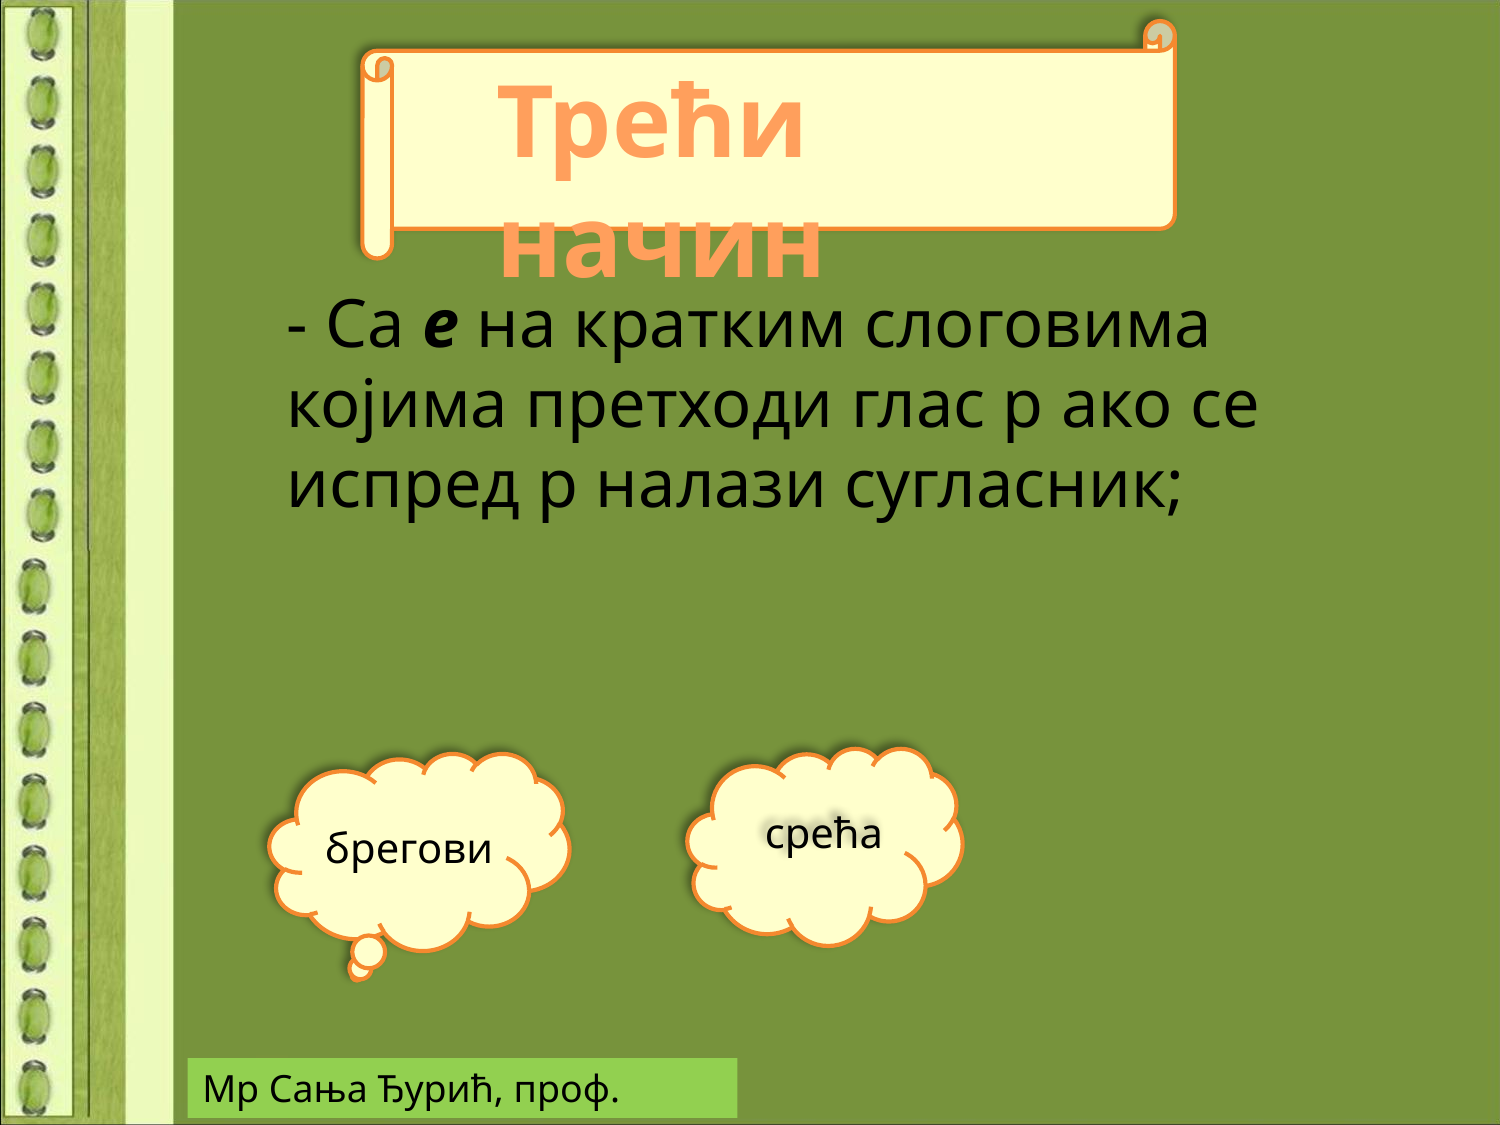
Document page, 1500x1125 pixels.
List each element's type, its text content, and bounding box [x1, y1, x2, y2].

text_box Трећи начин [481, 49, 1169, 273]
text_box - Са е на кратким слоговима којима претходи глас р ако се испред р налази сугласник; [271, 273, 1285, 528]
text_box срећа [750, 799, 938, 864]
text_box Мр Сања Ђурић, проф. [187, 1058, 738, 1118]
text_box [267, 751, 572, 983]
text_box [685, 746, 965, 949]
text_box брегови [310, 813, 529, 879]
text_box [360, 18, 1177, 261]
picture [0, 0, 1500, 1125]
